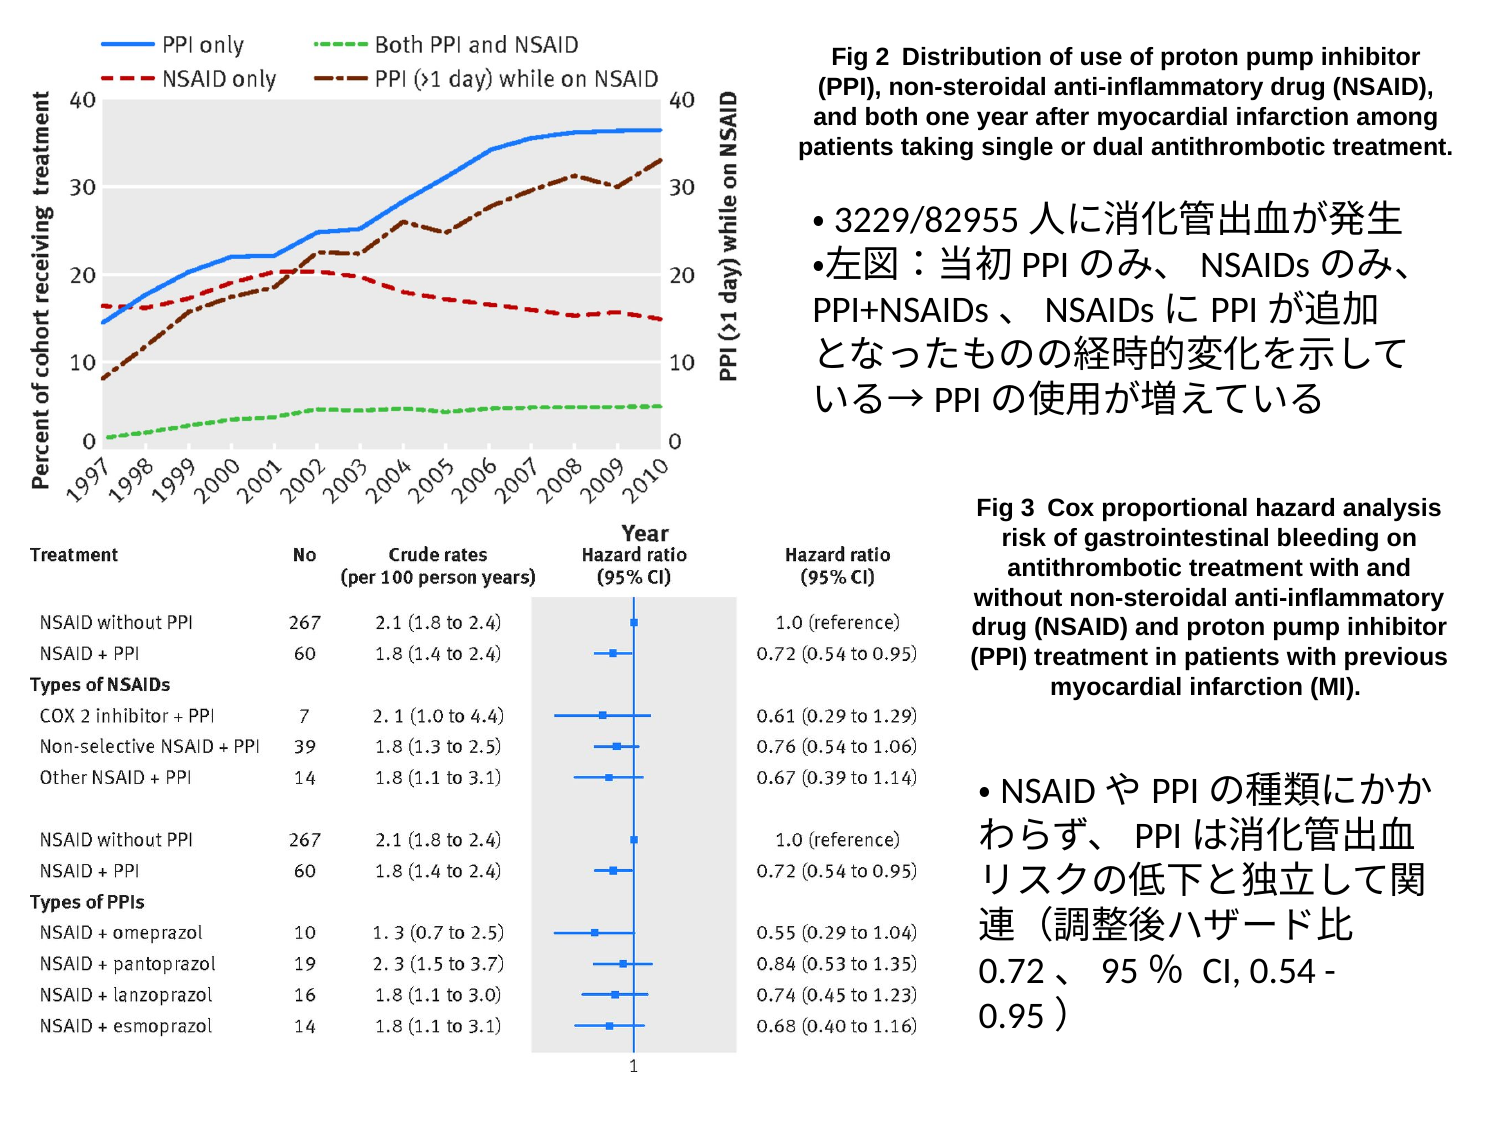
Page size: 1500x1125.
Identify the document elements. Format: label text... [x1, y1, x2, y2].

picture [30, 35, 743, 542]
picture [30, 546, 916, 1072]
text_box Fig 3 Cox proportional hazard analysis risk of gastrointestinal bleeding on antithrombotic treatment with and without non-steroidal anti-inflammatory drug (NSAID) and proton pump inhibitor (PPI) treatment in patients with previous myocardial infarction (MI). [963, 491, 1456, 603]
text_box Fig 2 Distribution of use of proton pump inhibitor (PPI), non-steroidal anti-inflammatory drug (NSAID), and both one year after myocardial infarction among patients taking single or dual antithrombotic treatment. [797, 40, 1456, 149]
text_box ・NSAIDやPPIの種類にかかわらず、PPIは消化管出血リスクの低下と独立して関連（調整後ハザード比0.72、95％ CI, 0.54 - 0.95） [963, 758, 1456, 1088]
text_box ・3229/82955人に消化管出血が発生 ・左図：当初PPIのみ、NSAIDsのみ、PPI+NSAIDs、NSAIDsにPPIが追加となったものの経時的変化を示している→PPIの使用が増えている [797, 187, 1431, 428]
